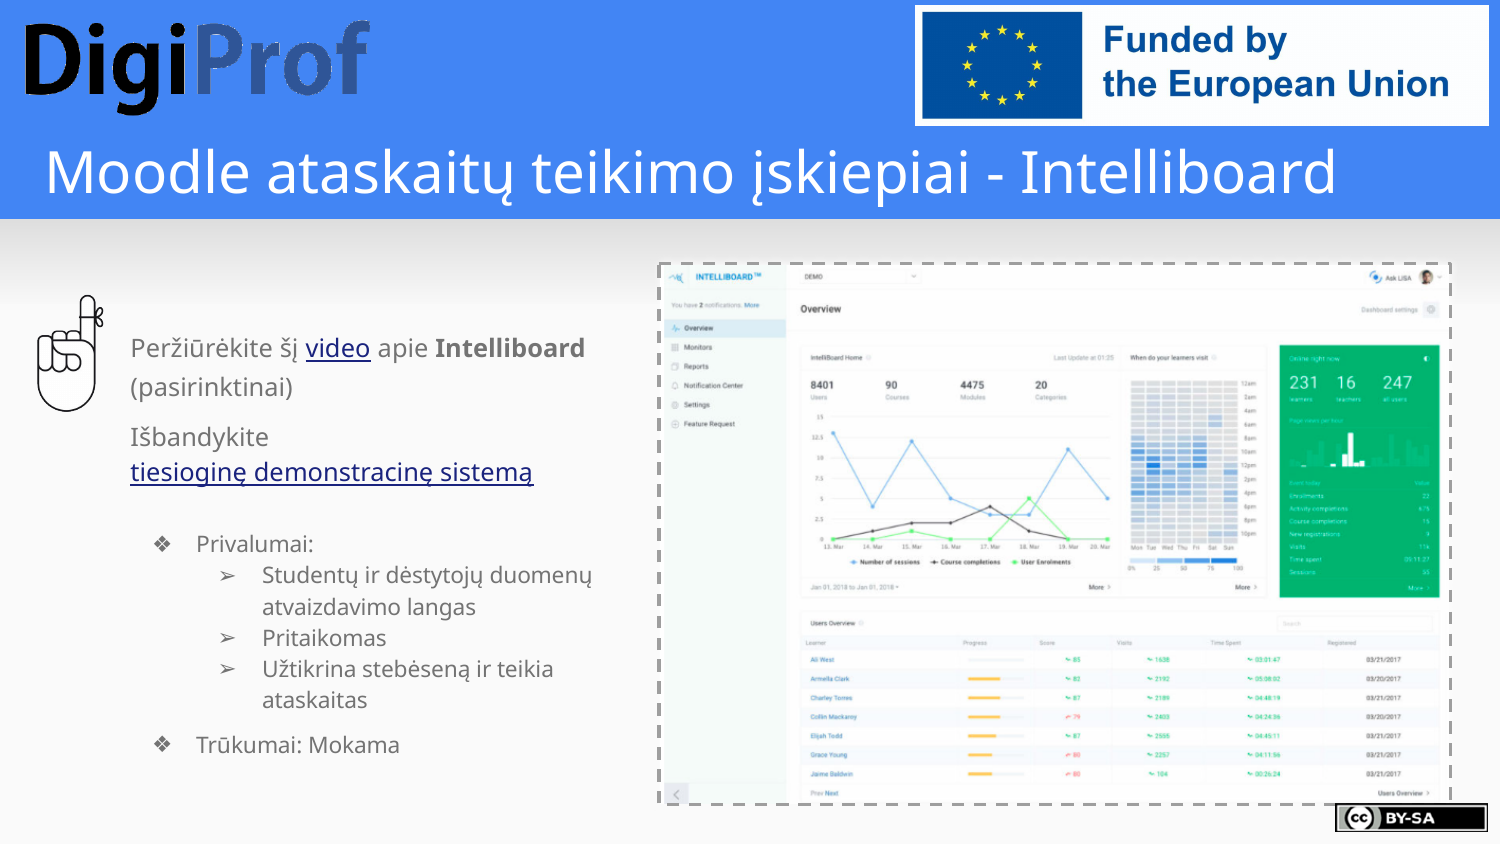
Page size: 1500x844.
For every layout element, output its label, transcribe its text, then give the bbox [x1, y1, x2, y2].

list Peržiūrėkite šį video apie Intelliboard (pasirinktinai) Išbandykite tiesioginę demonstracinę sistemą Privalumai: Studentų ir dėstytojų duomenų atvaizdavimo langas Pritaikomas Užtikrina stebėseną ir teikia ataskaitas Trūkumai: Mokama [115, 312, 648, 774]
picture [660, 265, 1488, 832]
picture [31, 289, 106, 416]
picture [915, 5, 1489, 126]
title Moodle ataskaitų teikimo įskiepiai - Intelliboard [29, 94, 1360, 220]
picture [0, 0, 394, 132]
